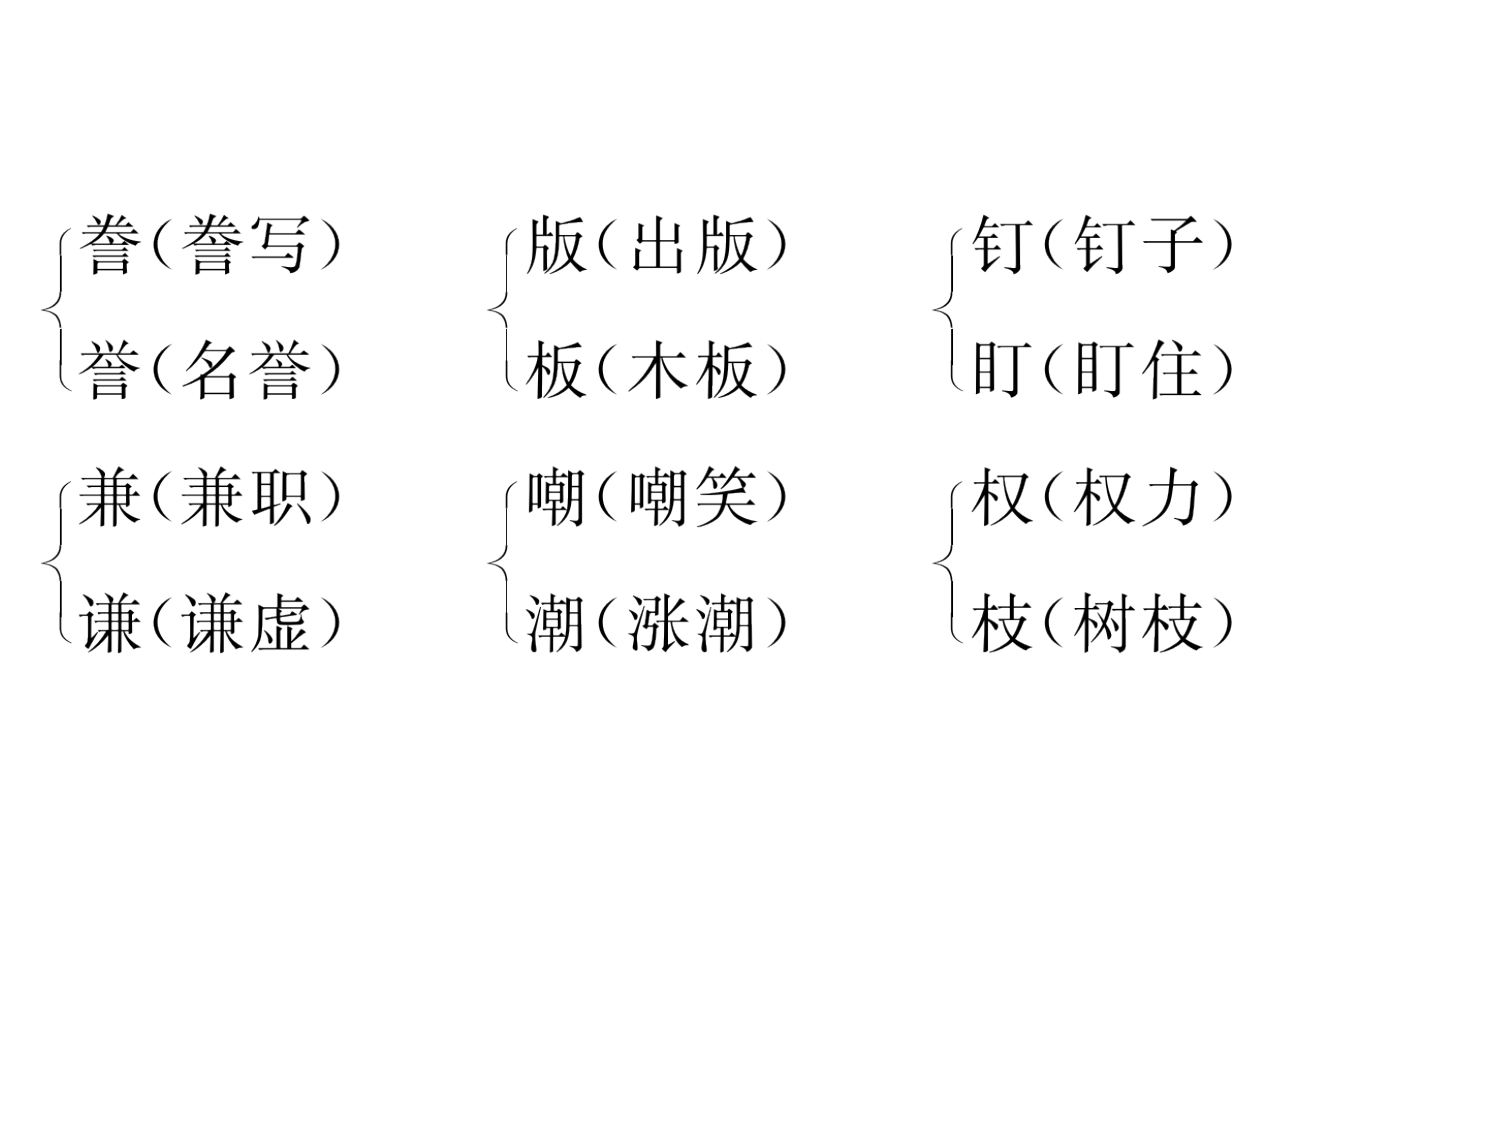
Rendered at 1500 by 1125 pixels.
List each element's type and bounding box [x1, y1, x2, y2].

picture [35, 177, 1453, 702]
